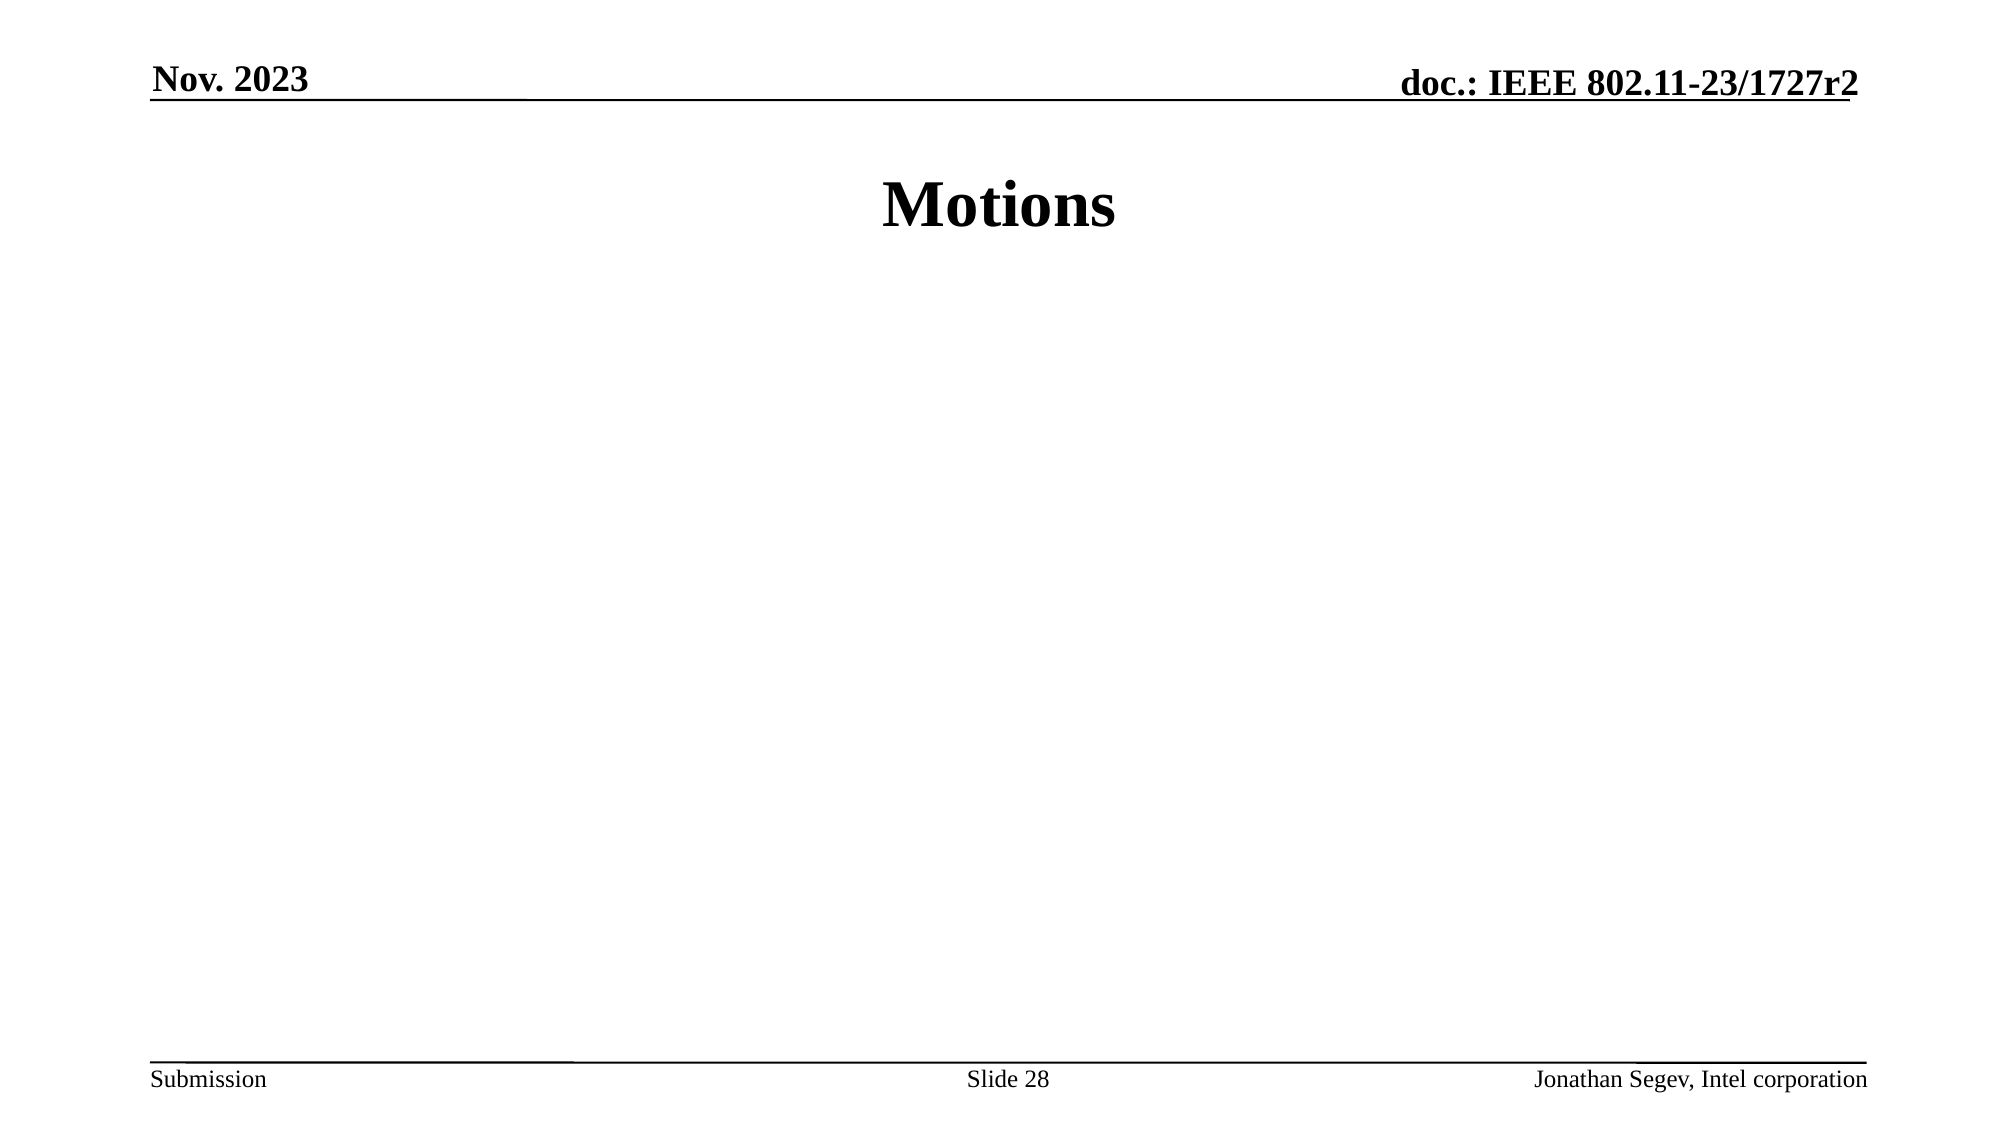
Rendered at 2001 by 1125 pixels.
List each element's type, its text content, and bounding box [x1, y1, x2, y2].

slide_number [152, 54, 563, 100]
footer Jonathan Segev, Intel corporation [1171, 1061, 1869, 1093]
title Motions [149, 112, 1850, 288]
slide_number Slide 28 [950, 1061, 1067, 1123]
